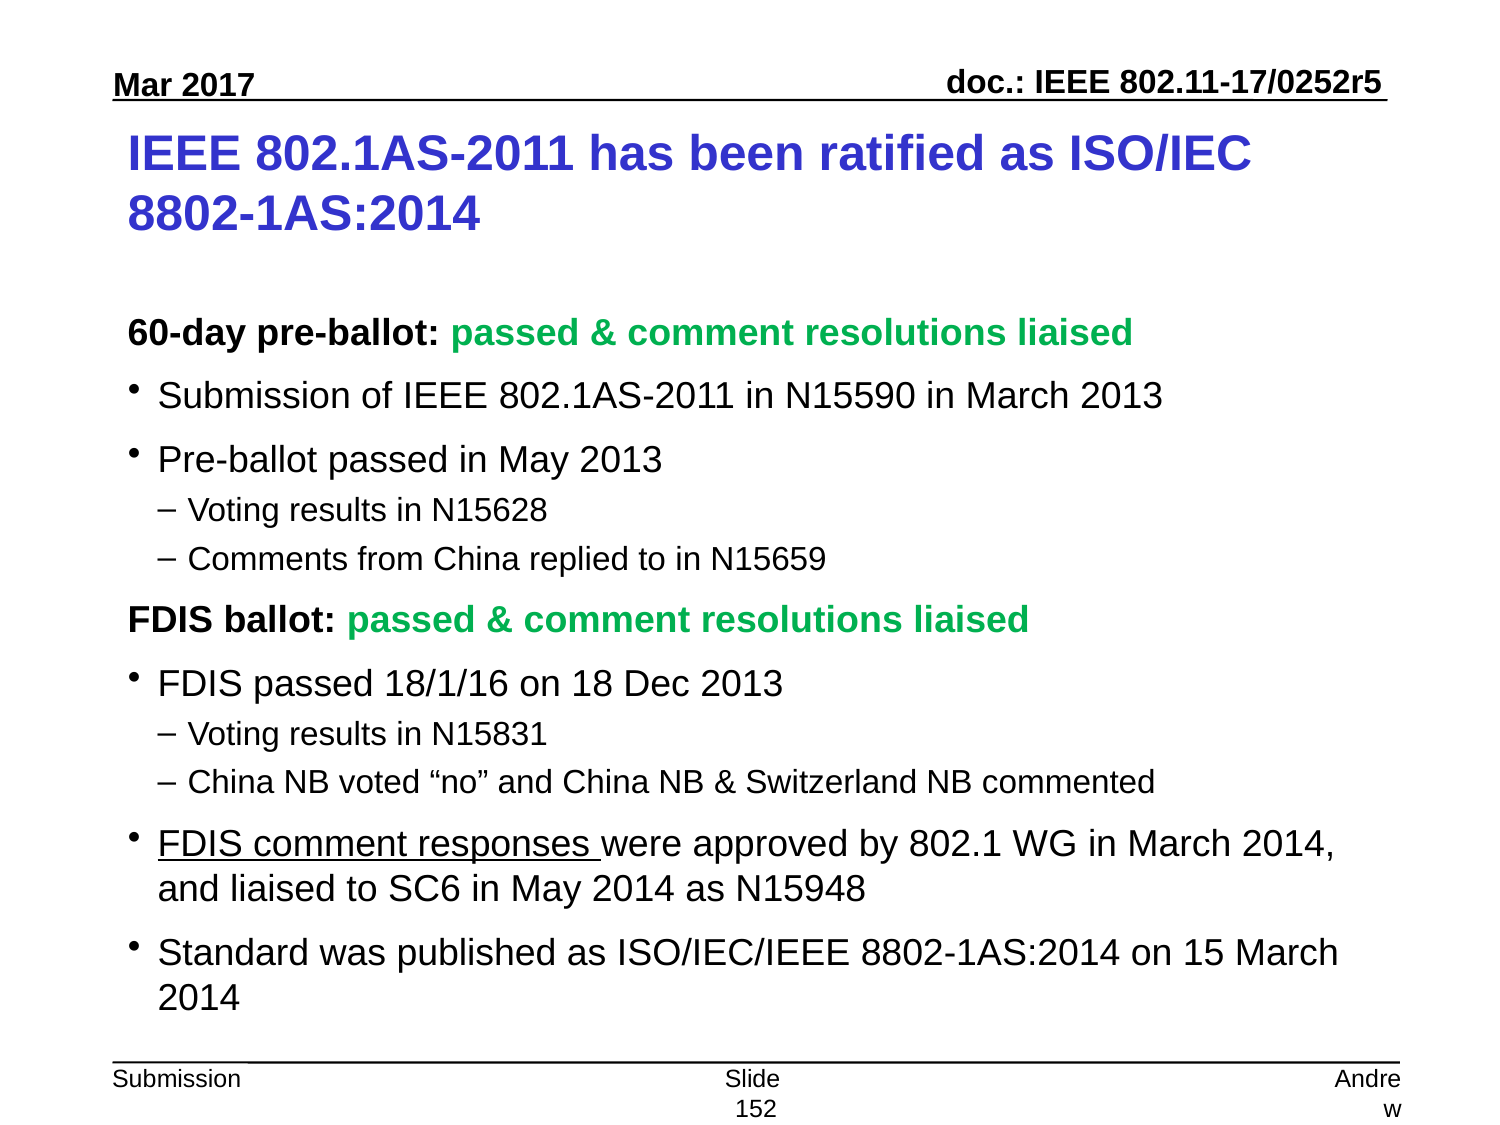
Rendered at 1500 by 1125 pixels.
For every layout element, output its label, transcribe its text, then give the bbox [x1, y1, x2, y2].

list 60-day pre-ballot: passed & comment resolutions liaised Submission of IEEE 802.1AS-2011 in N15590 in March 2013 Pre-ballot passed in May 2013 Voting results in N15628 Comments from China replied to in N15659 FDIS ballot: passed & comment resolutions liaised FDIS passed 18/1/16 on 18 Dec 2013 Voting results in N15831 China NB voted “no” and China NB & Switzerland NB commented FDIS comment responses were approved by 802.1 WG in March 2014, and liaised to SC6 in May 2014 as N15948 Standard was published as ISO/IEC/IEEE 8802-1AS:2014 on 15 March 2014 [112, 299, 1388, 975]
footer Andrew Myles, Cisco [1320, 1061, 1402, 1093]
slide_number Slide 152 [709, 1061, 803, 1093]
title IEEE 802.1AS-2011 has been ratified as ISO/IEC 8802-1AS:2014 [112, 112, 1388, 288]
